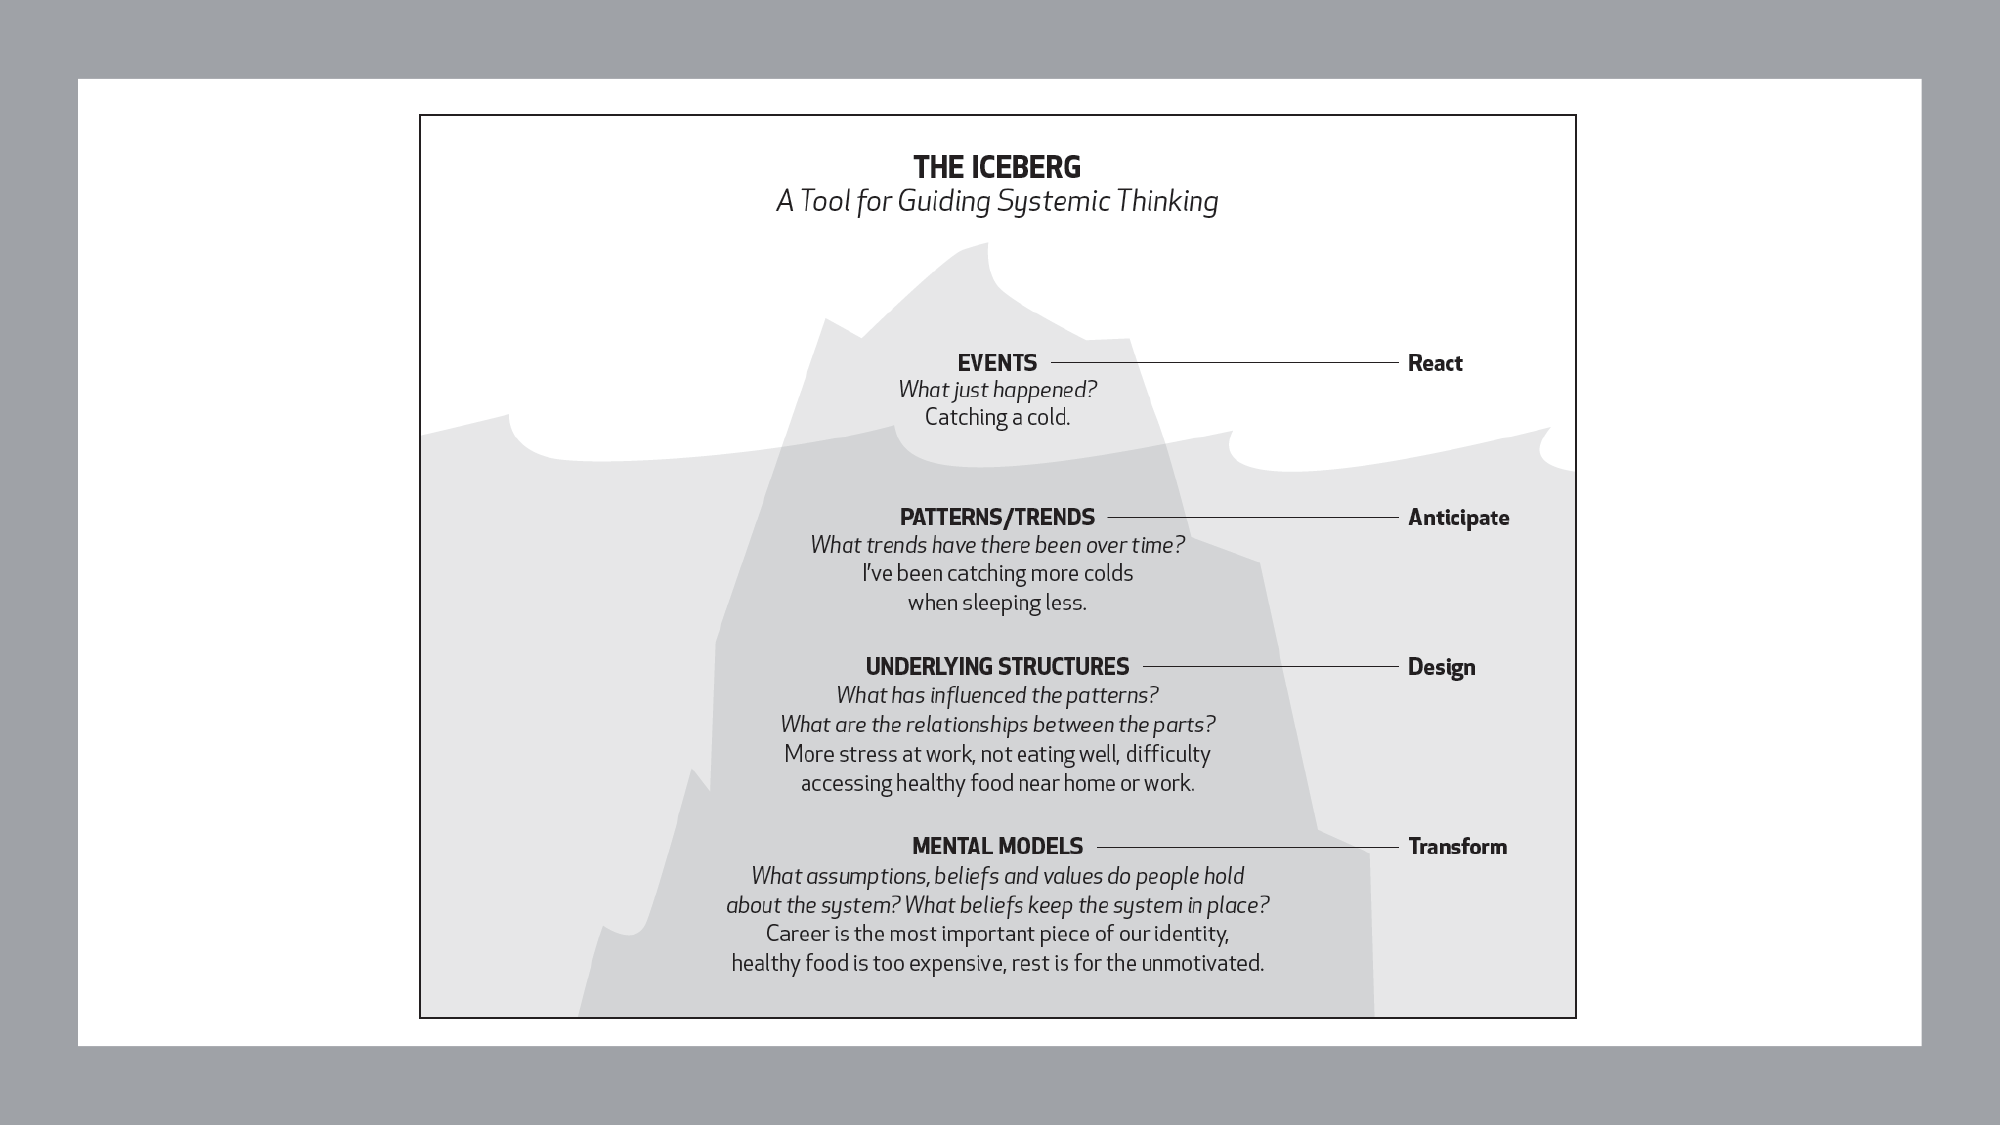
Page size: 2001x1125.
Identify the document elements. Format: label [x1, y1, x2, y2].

text_box [77, 78, 1923, 1047]
picture [419, 105, 1581, 1020]
text_box [0, 0, 2000, 1125]
